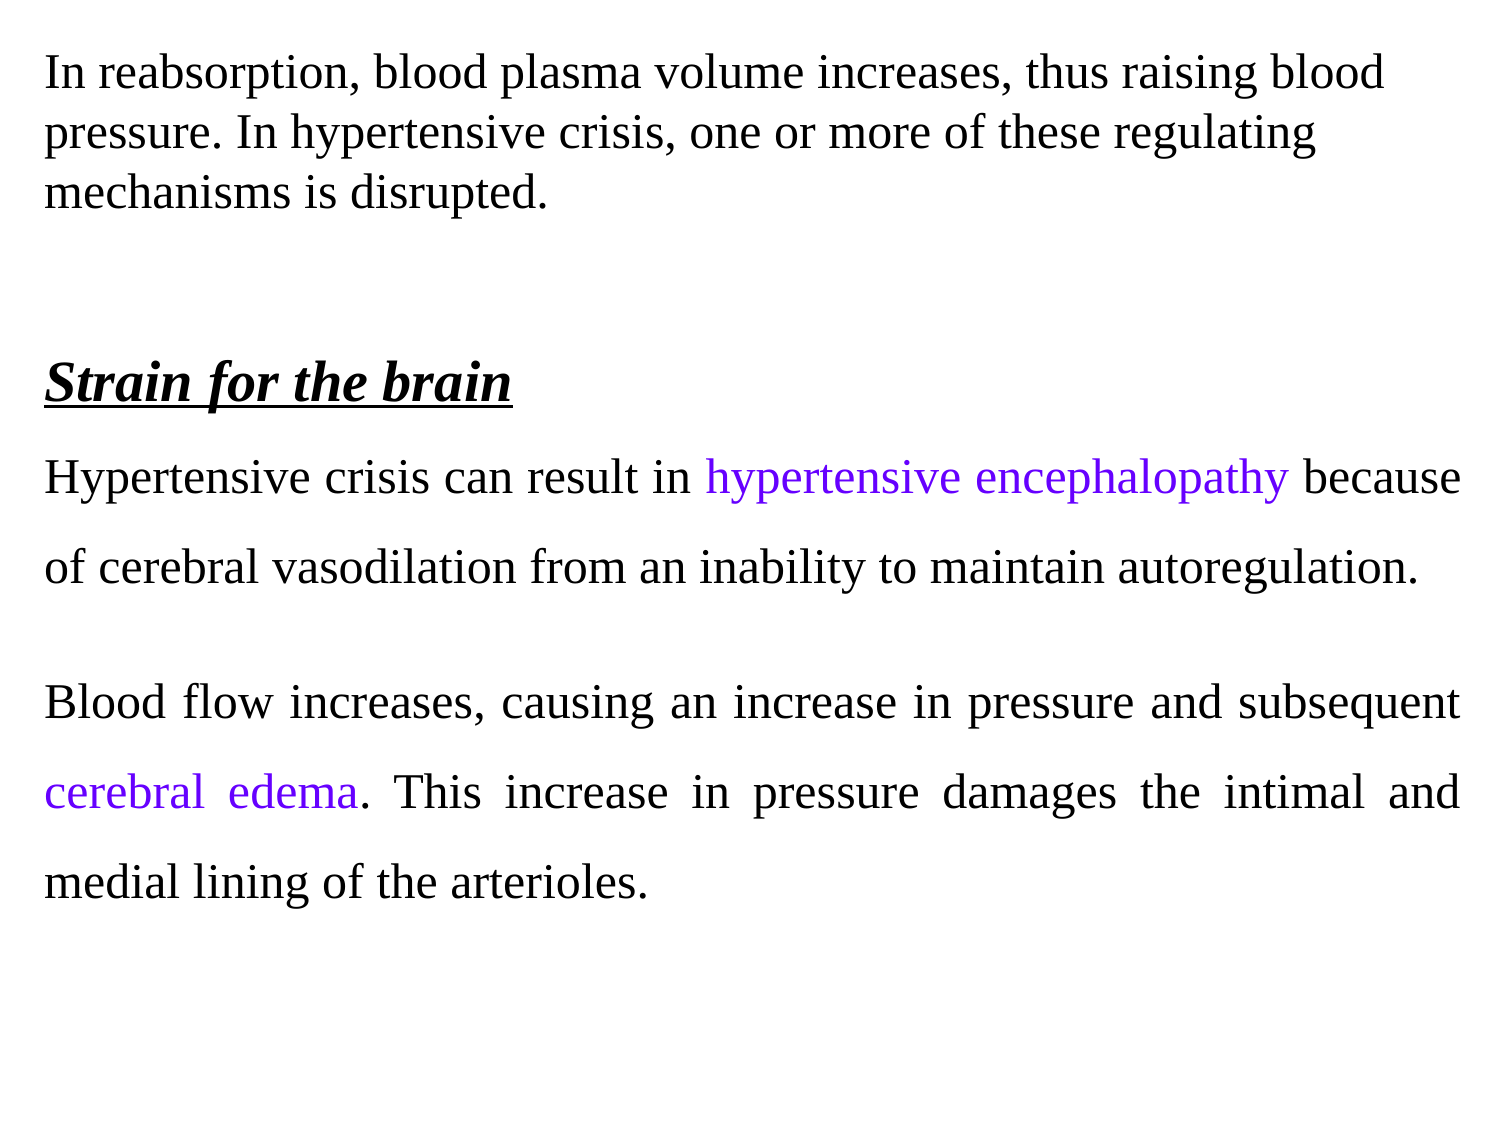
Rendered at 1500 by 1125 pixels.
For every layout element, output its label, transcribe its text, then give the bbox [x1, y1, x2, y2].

text_box In reabsorption, blood plasma volume increases, thus raising blood pressure. In hypertensive crisis, one or more of these regulating mechanisms is disrupted. Strain for the brain Hypertensive crisis can result in hypertensive encephalopathy because of cerebral vasodilation from an inability to maintain autoregulation. Blood flow increases, causing an increase in pressure and subsequent cerebral edema. This increase in pressure damages the intimal and medial lining of the arterioles. [29, 30, 1477, 916]
